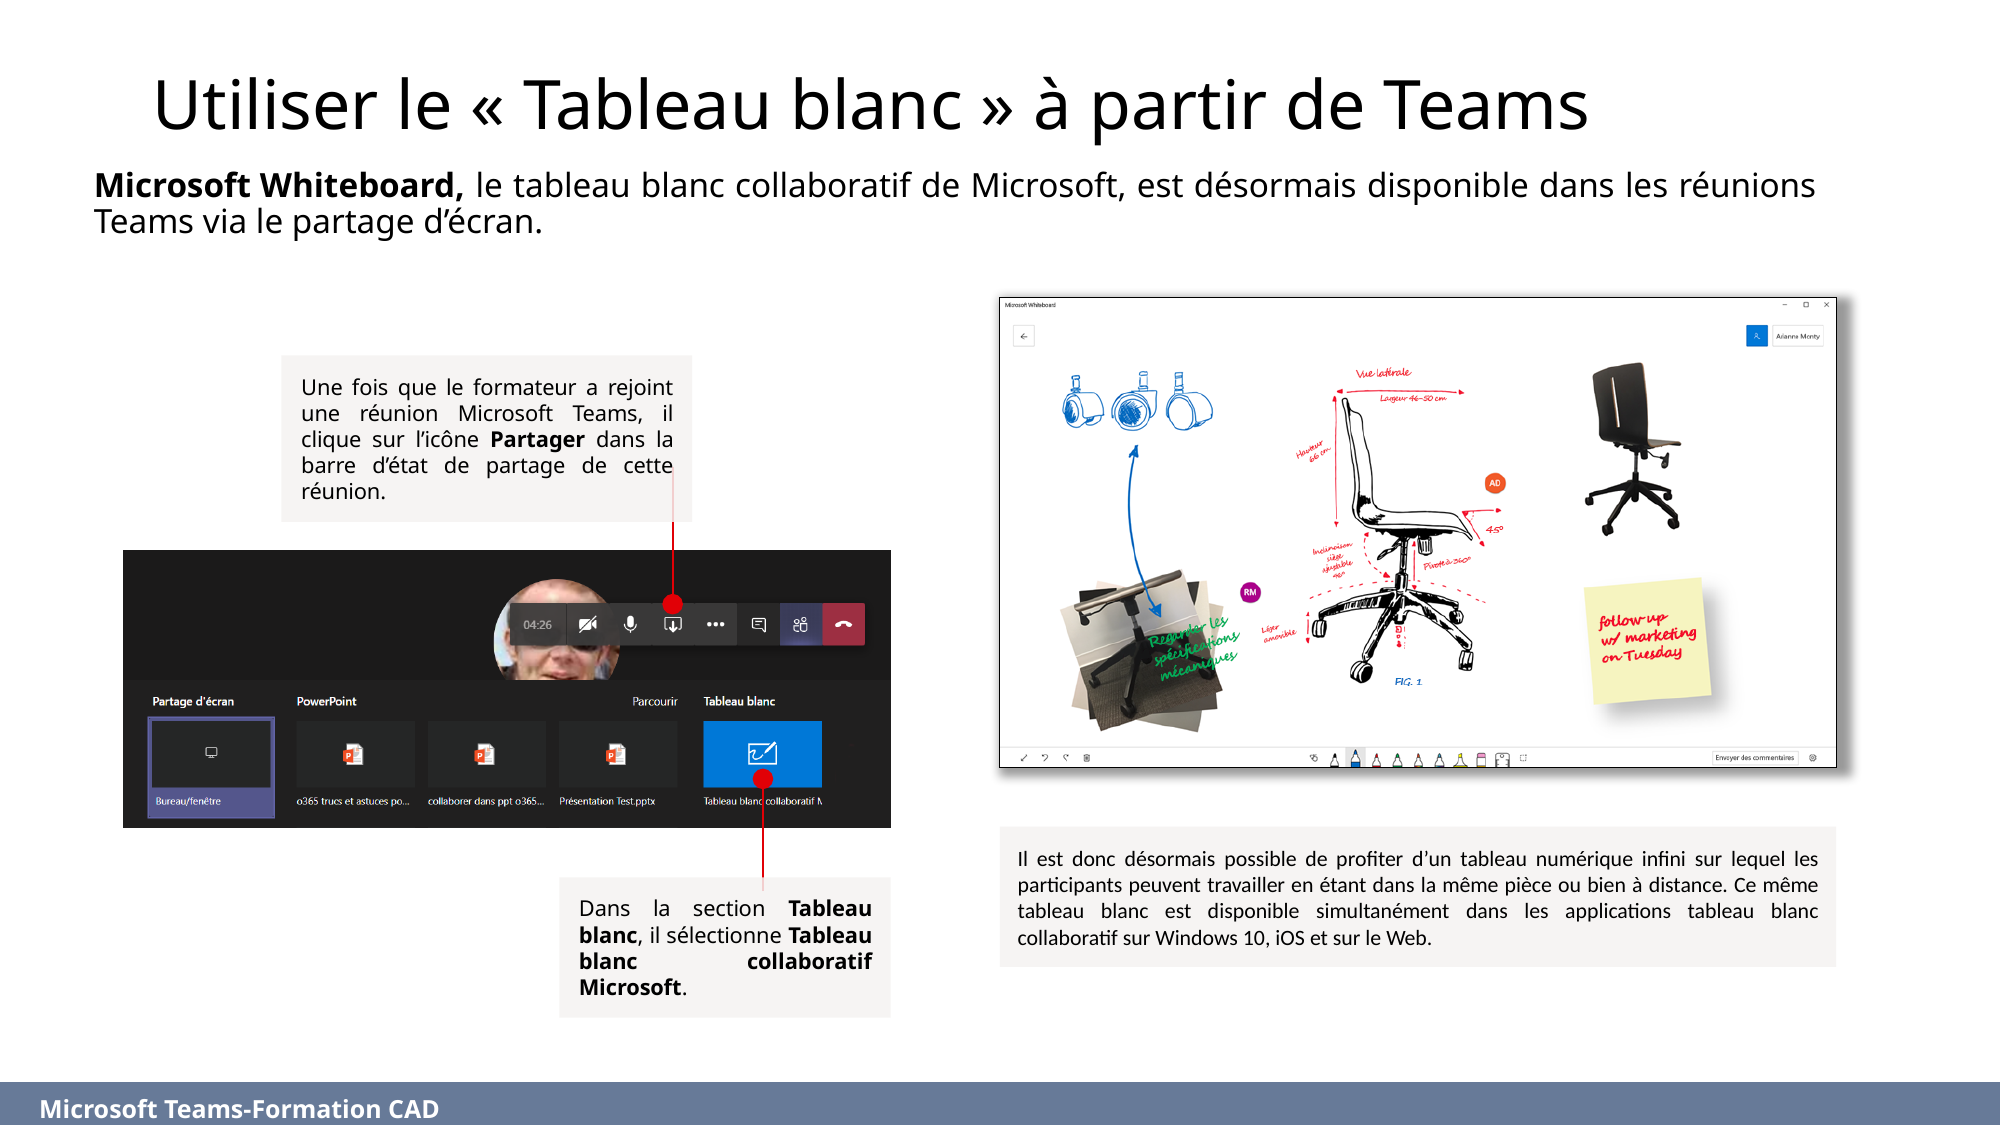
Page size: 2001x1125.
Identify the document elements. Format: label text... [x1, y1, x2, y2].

title Utiliser le « Tableau blanc » à partir de Teams [137, 54, 1638, 160]
picture [122, 550, 891, 828]
list Microsoft Whiteboard, le tableau blanc collaboratif de Microsoft, est désormais disponible dans les réunions Teams via le partage d’écran. ​ [78, 160, 1837, 1087]
text_box Une fois que le formateur a rejoint une réunion Microsoft Teams, il clique sur l’icône Partager dans la barre d’état de partage de cette réunion. [281, 355, 693, 522]
text_box Il est donc désormais possible de profiter d’un tableau numérique infini sur lequel les participants peuvent travailler en étant dans la même pièce ou bien à distance. Ce même tableau blanc est disponible simultanément dans les applications tableau blanc collaboratif sur Windows 10, iOS et sur le Web. [999, 826, 1837, 967]
text_box Dans la section Tableau blanc, il sélectionne Tableau blanc collaboratif Microsoft. [559, 877, 891, 1018]
picture [999, 297, 1837, 768]
